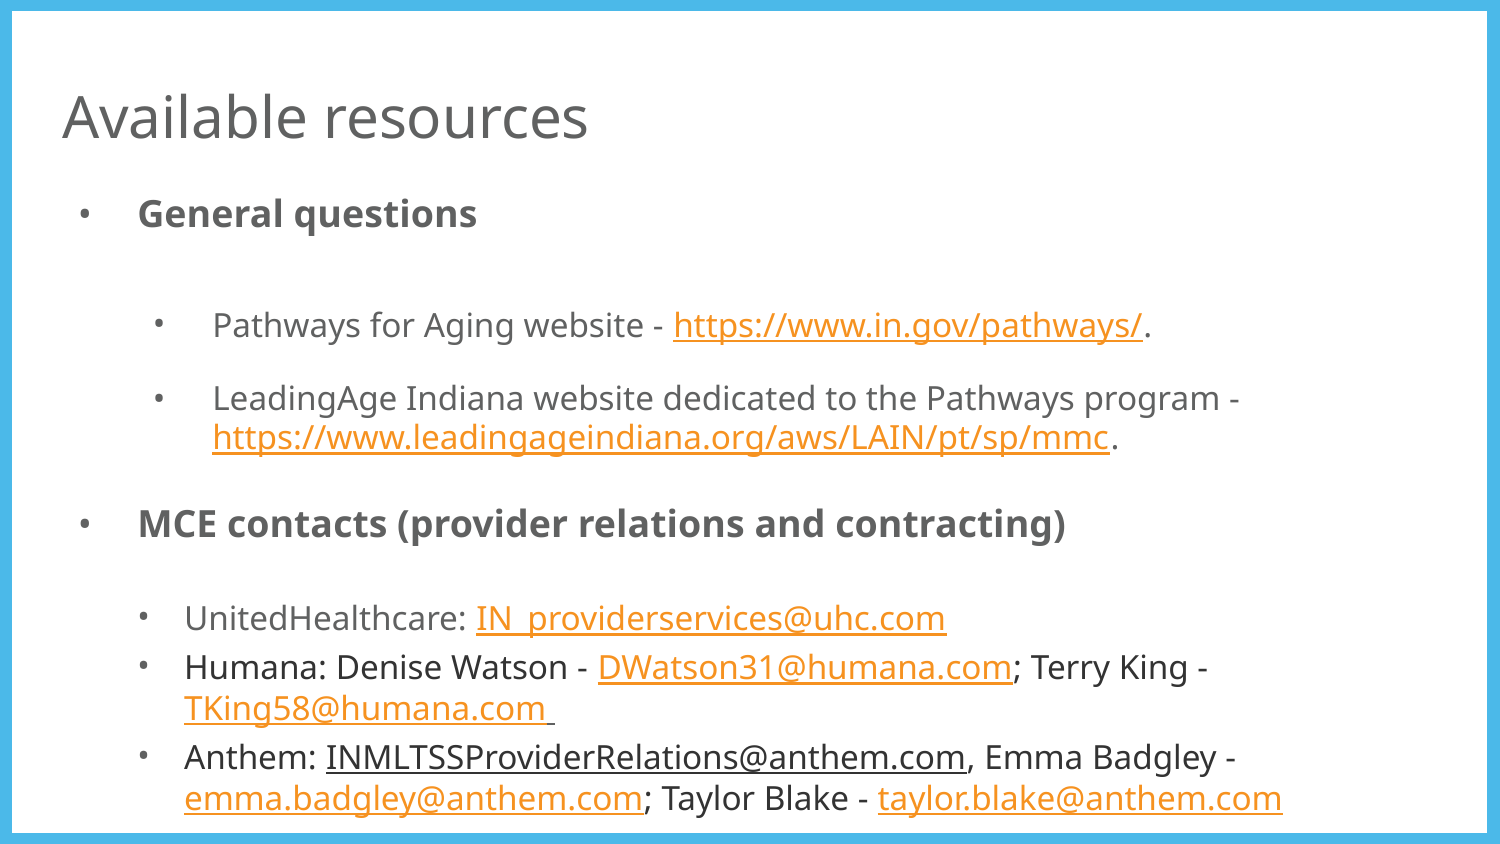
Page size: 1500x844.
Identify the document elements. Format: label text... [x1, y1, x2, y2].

list General questions Pathways for Aging website - https://www.in.gov/pathways/. LeadingAge Indiana website dedicated to the Pathways program - https://www.leadingageindiana.org/aws/LAIN/pt/sp/mmc. MCE contacts (provider relations and contracting) UnitedHealthcare: IN_providerservices@uhc.com Humana: Denise Watson - DWatson31@humana.com; Terry King - TKing58@humana.com Anthem: INMLTSSProviderRelations@anthem.com, Emma Badgley - emma.badgley@anthem.com; Taylor Blake - taylor.blake@anthem.com [51, 189, 1449, 820]
title Available resources [51, 72, 1449, 167]
text_box [0, 0, 1500, 844]
